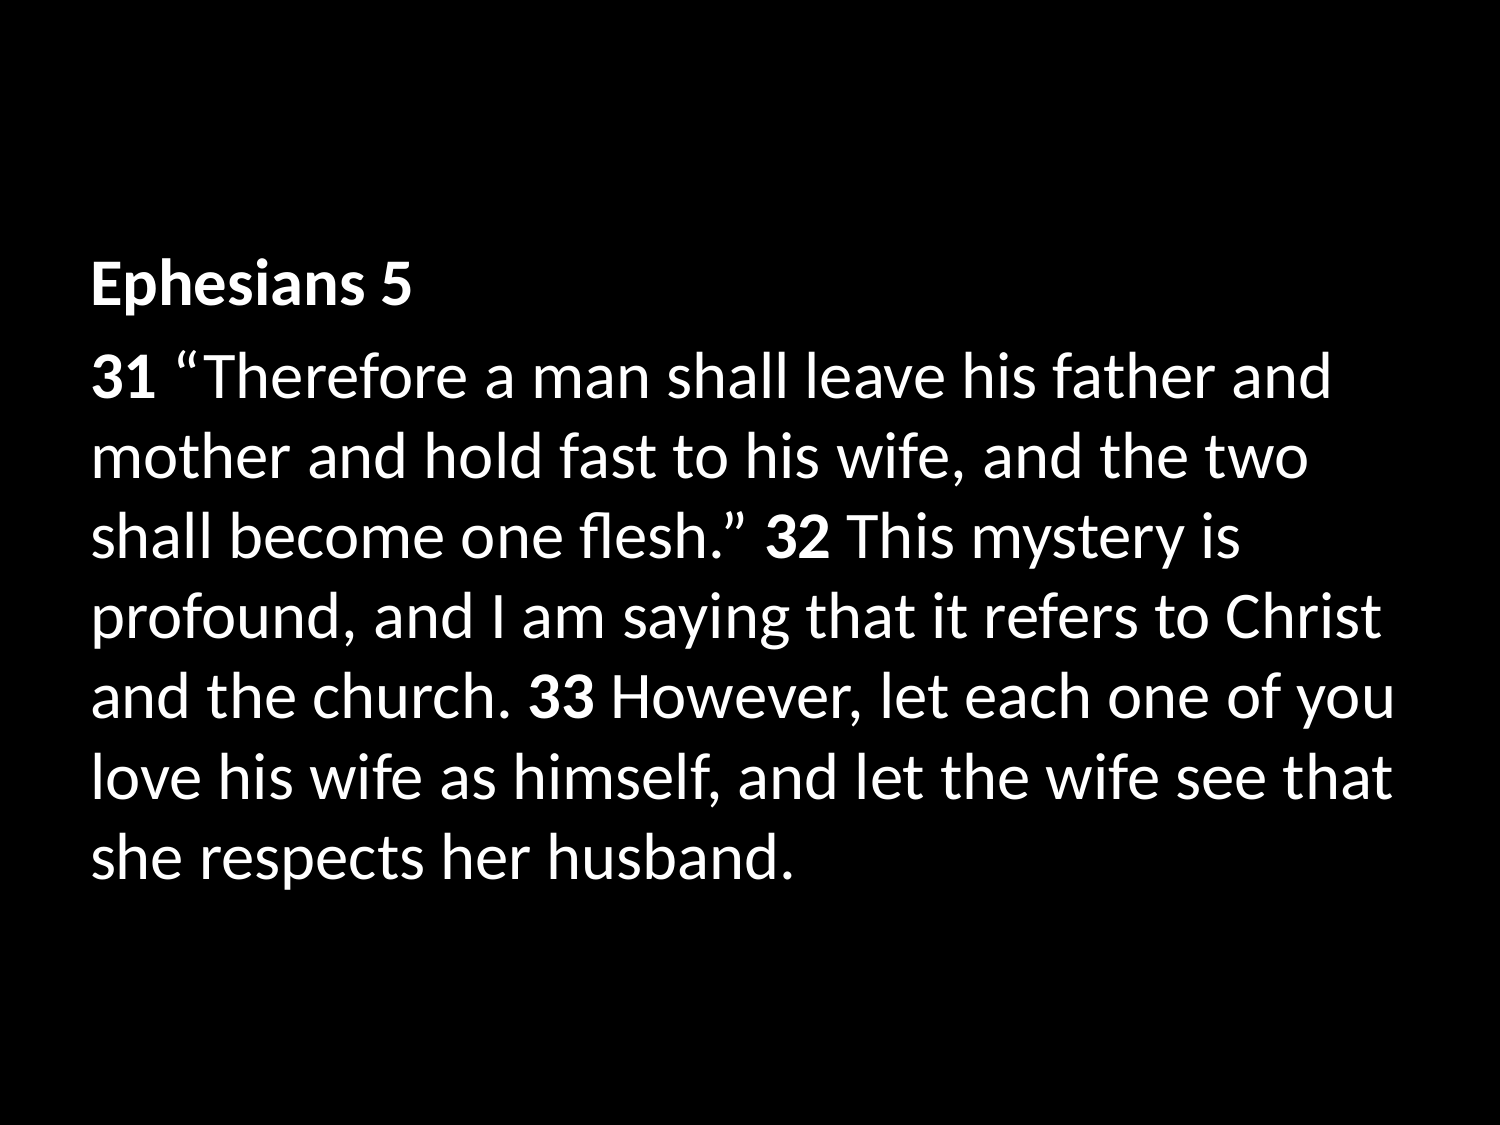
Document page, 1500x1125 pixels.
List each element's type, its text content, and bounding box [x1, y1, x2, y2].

list Ephesians 5 31 “Therefore a man shall leave his father and mother and hold fast to his wife, and the two shall become one flesh.” 32 This mystery is profound, and I am saying that it refers to Christ and the church. 33 However, let each one of you love his wife as himself, and let the wife see that she respects her husband. [75, 126, 1425, 1005]
